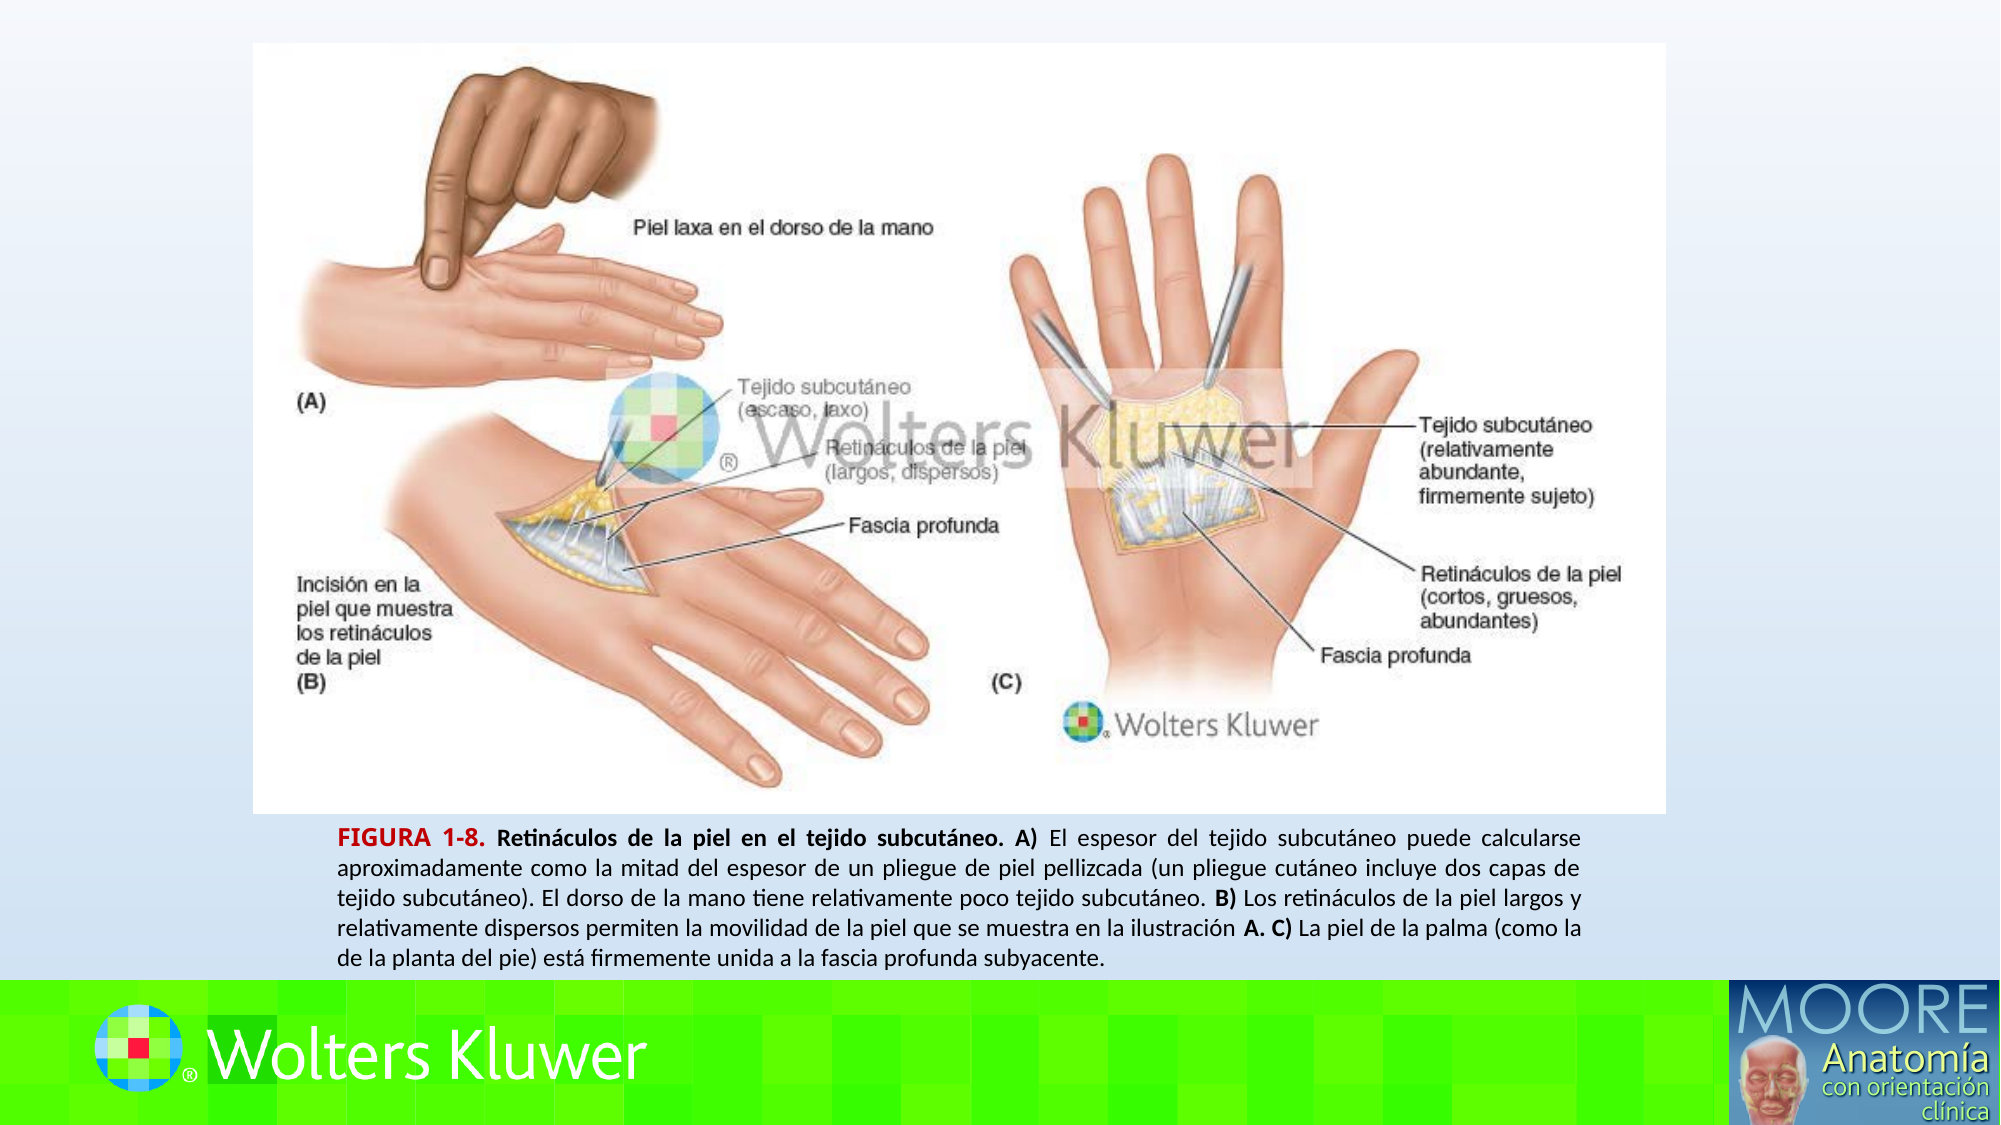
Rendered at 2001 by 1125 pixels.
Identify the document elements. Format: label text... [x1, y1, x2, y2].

picture [253, 43, 1666, 814]
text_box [0, 980, 2000, 1125]
text_box FIGURA 1-8. Retináculos de la piel en el tejido subcutáneo. A) El espesor del tejido subcutáneo puede calcularse aproximadamente como la mitad del espesor de un pliegue de piel pellizcada (un pliegue cutáneo incluye dos capas de tejido subcutáneo). El dorso de la mano tiene relativamente poco tejido subcutáneo. B) Los retináculos de la piel largos y relativamente dispersos permiten la movilidad de la piel que se muestra en la ilustración A. C) La piel de la palma (como la de la planta del pie) está firmemente unida a la fascia profunda subyacente. [322, 814, 1598, 979]
